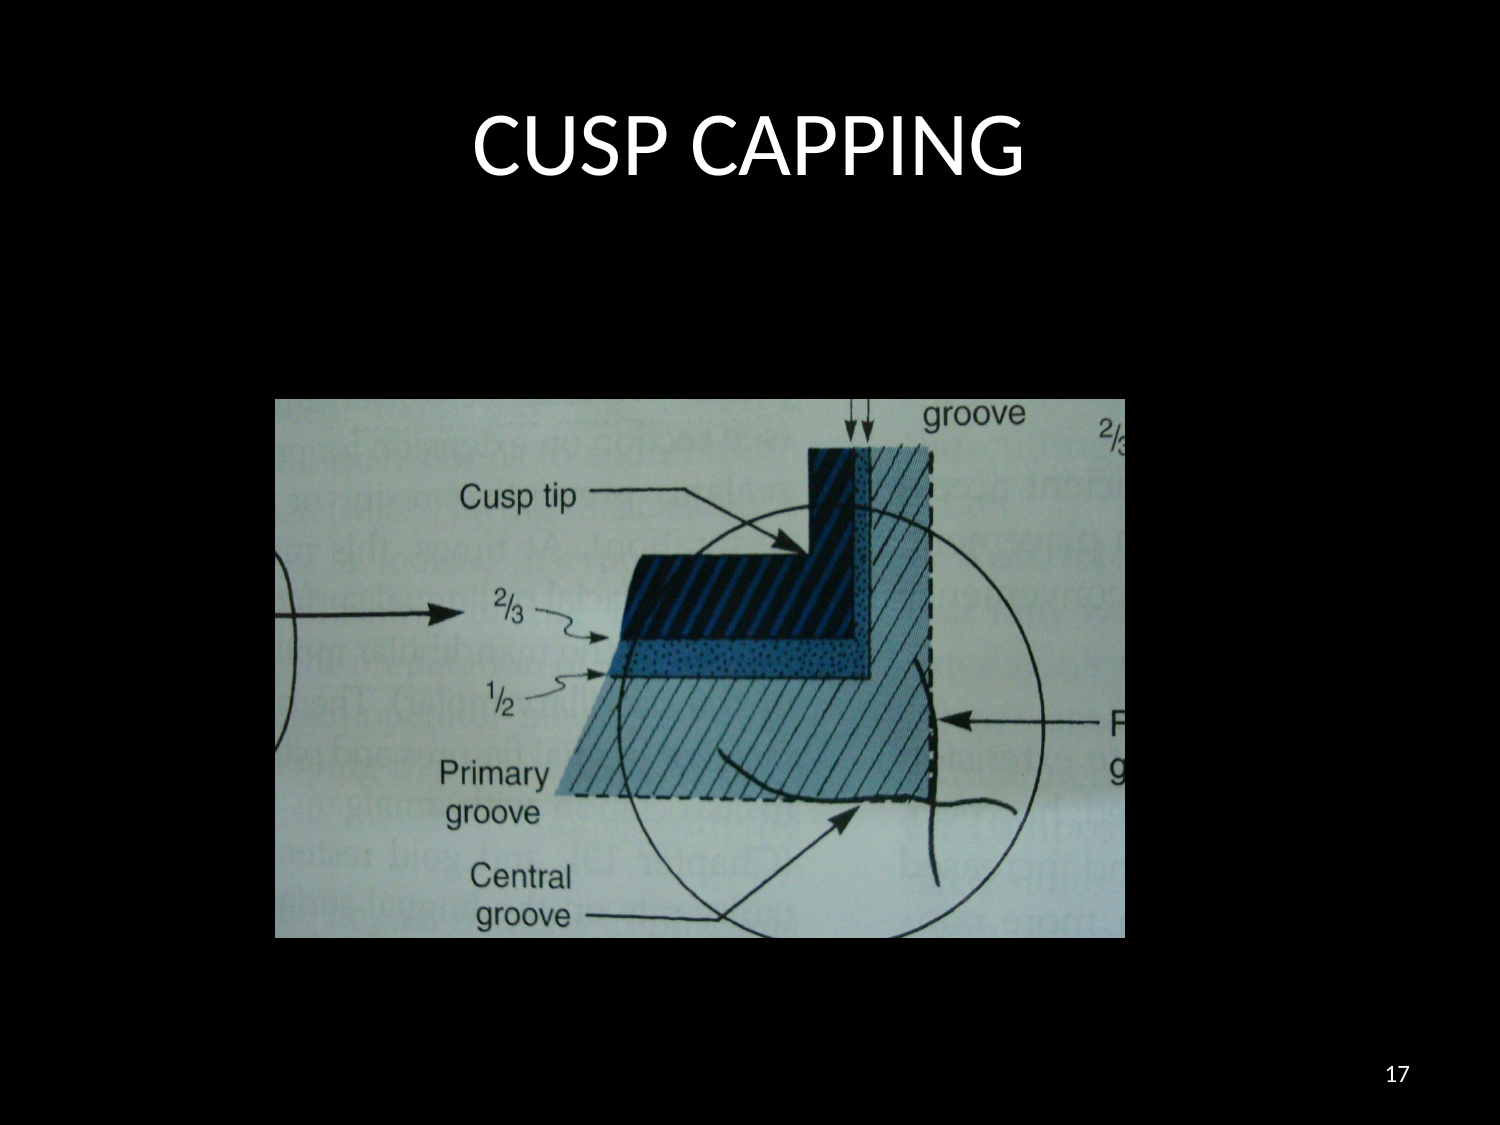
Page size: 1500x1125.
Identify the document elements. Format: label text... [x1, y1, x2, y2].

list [274, 399, 1126, 938]
slide_number 17 [1074, 1042, 1425, 1103]
title CUSP CAPPING [75, 45, 1425, 233]
